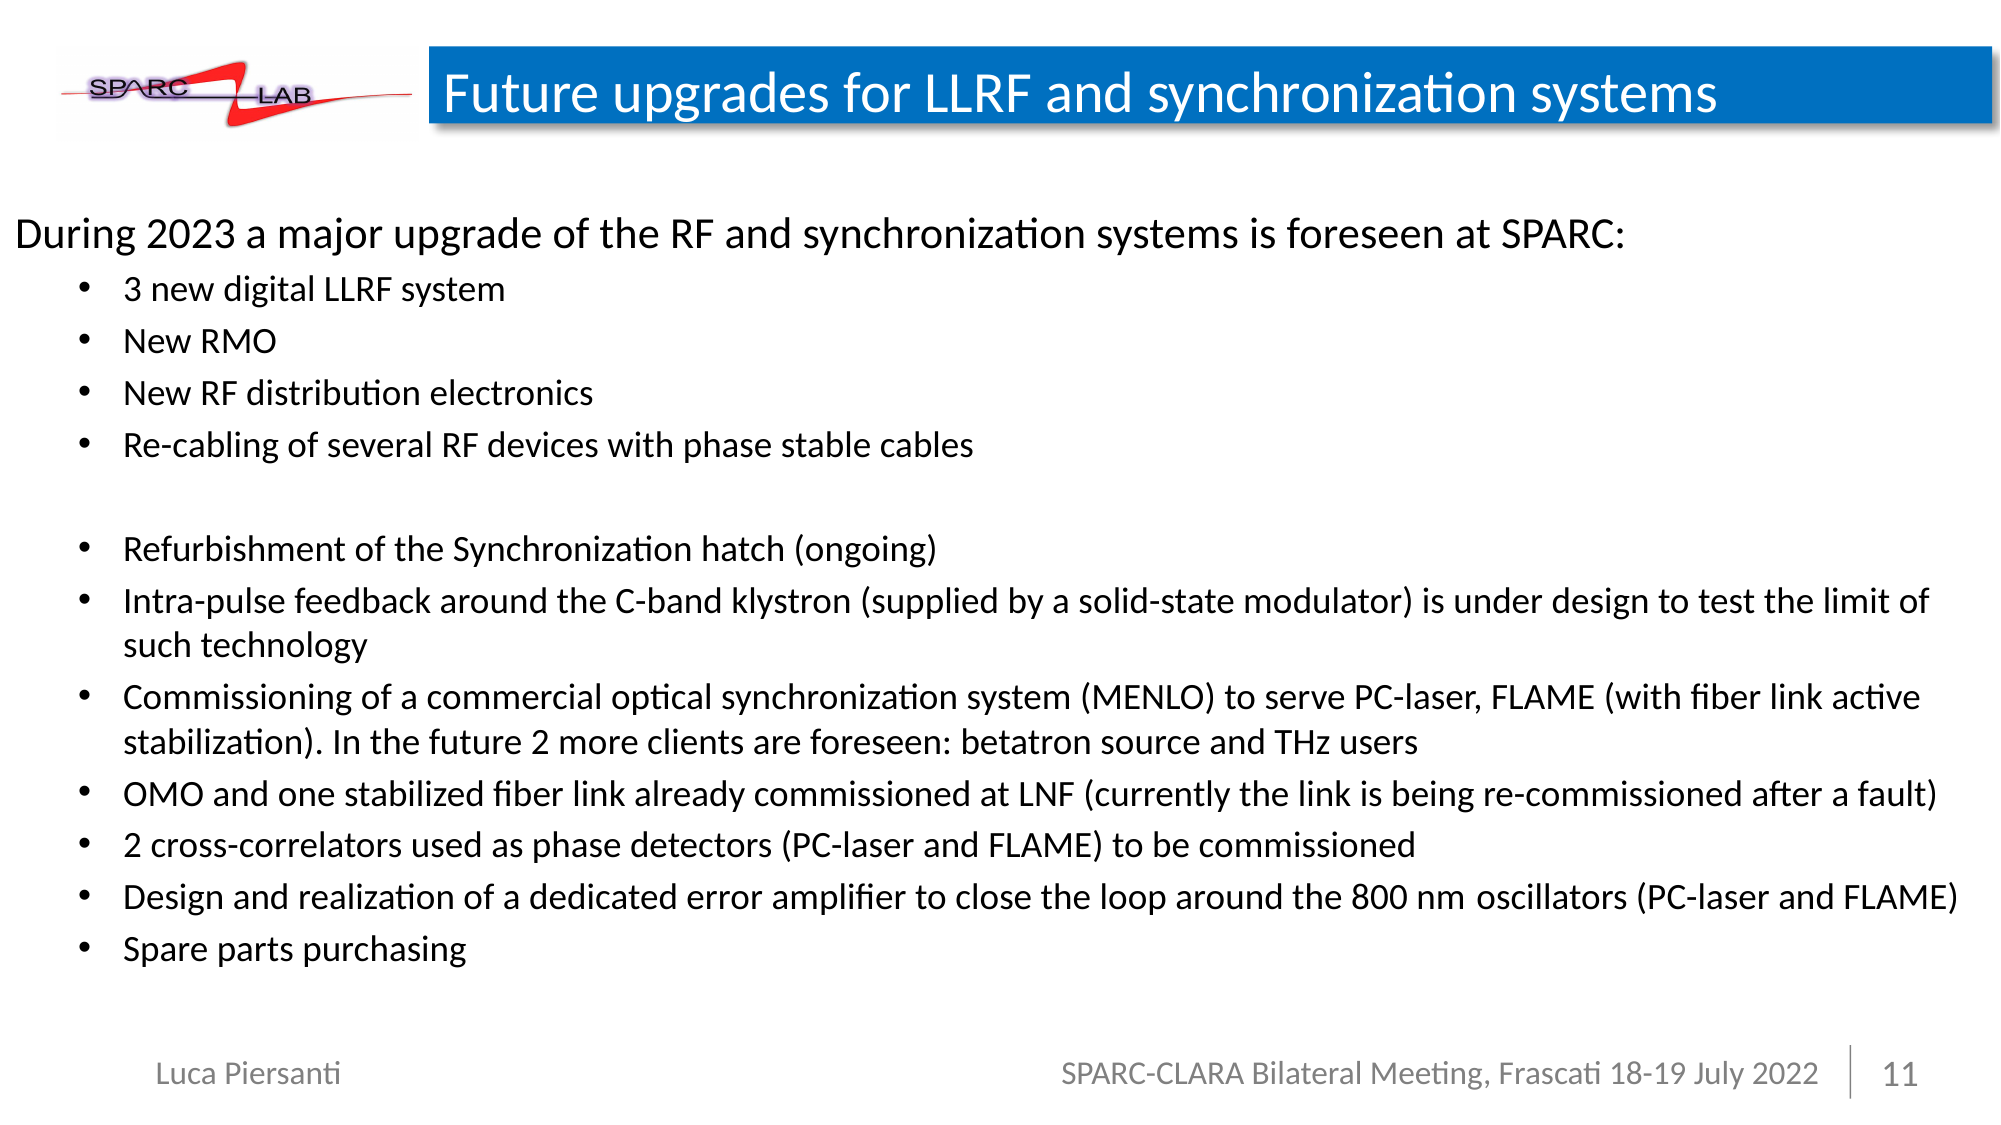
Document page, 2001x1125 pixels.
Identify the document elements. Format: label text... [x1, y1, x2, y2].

title Future upgrades for LLRF and synchronization systems [429, 46, 1993, 124]
list During 2023 a major upgrade of the RF and synchronization systems is foreseen at SPARC: 3 new digital LLRF system New RMO New RF distribution electronics Re-cabling of several RF devices with phase stable cables Refurbishment of the Synchronization hatch (ongoing) Intra-pulse feedback around the C-band klystron (supplied by a solid-state modulator) is under design to test the limit of such technology Commissioning of a commercial optical synchronization system (MENLO) to serve PC-laser, FLAME (with fiber link active stabilization). In the future 2 more clients are foreseen: betatron source and THz users OMO and one stabilized fiber link already commissioned at LNF (currently the link is being re-commissioned after a fault) 2 cross-correlators used as phase detectors (PC-laser and FLAME) to be commissioned Design and realization of a dedicated error amplifier to close the loop around the 800 nm oscillators (PC-laser and FLAME) Spare parts purchasing [0, 196, 1987, 1047]
